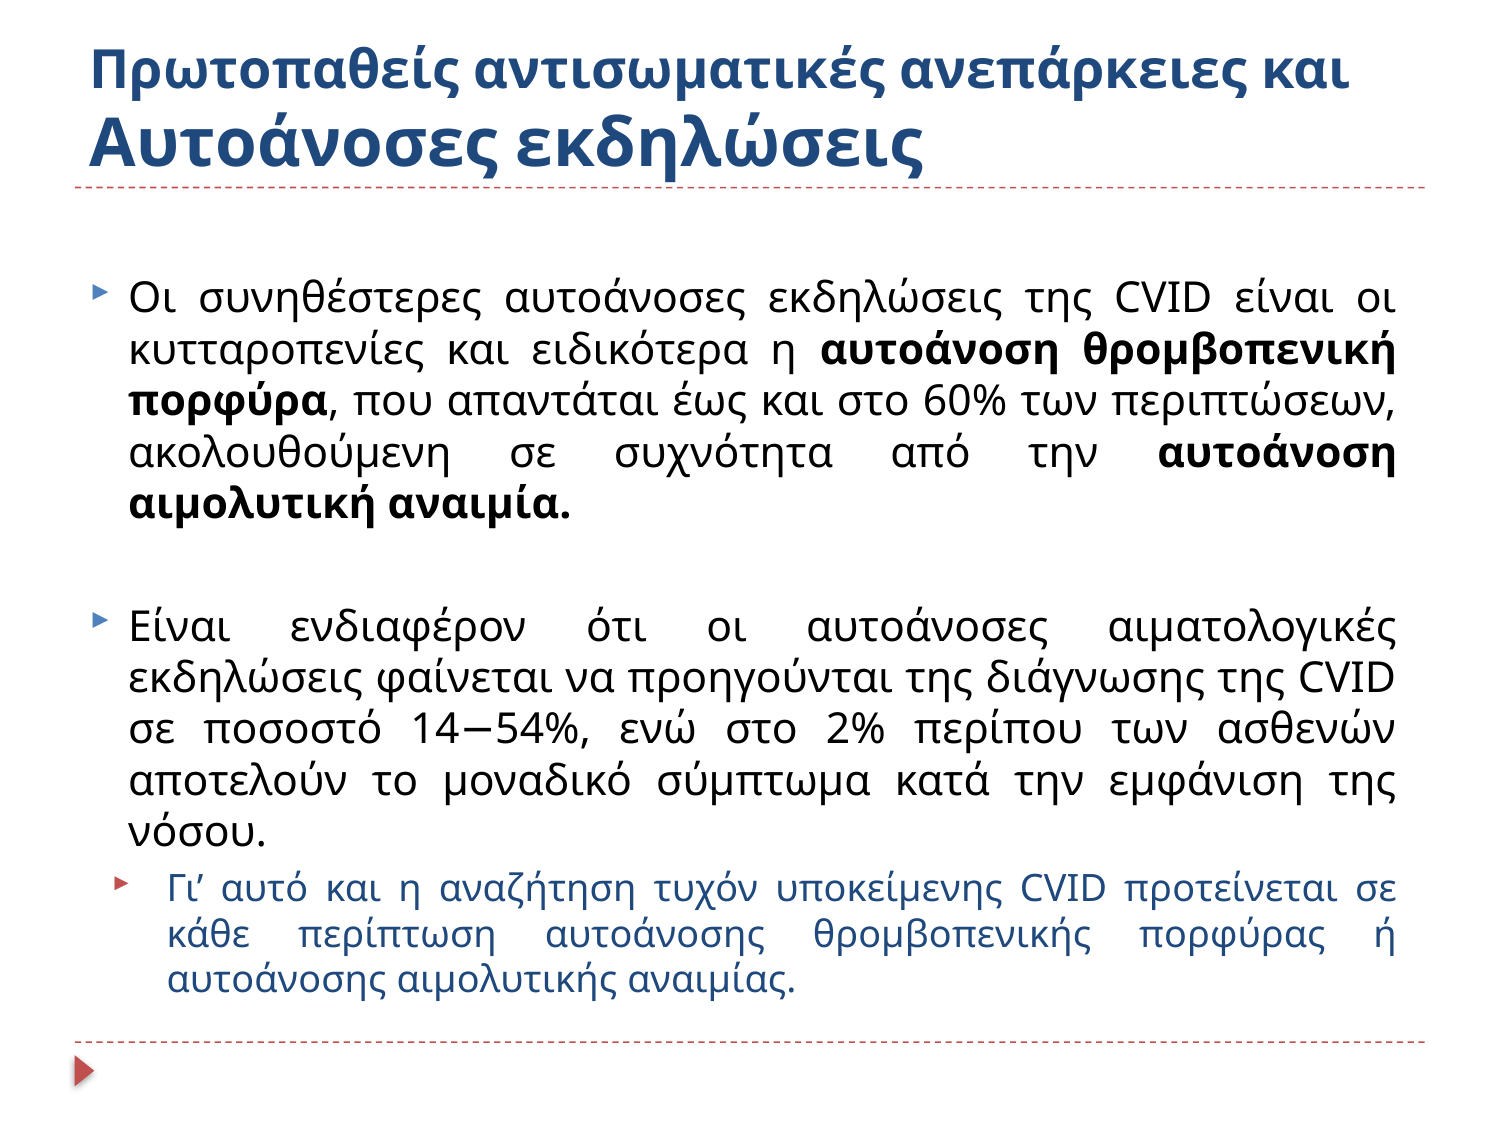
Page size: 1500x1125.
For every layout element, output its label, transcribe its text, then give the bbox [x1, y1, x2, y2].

title Πρωτοπαθείς αντισωματικές ανεπάρκειες και Αυτοάνοσες εκδηλώσεις [75, 24, 1425, 188]
list Οι συνηθέστερες αυτοάνοσες εκδηλώσεις της CVID είναι οι κυτταροπενίες και ειδικότερα η αυτοάνοση θρομβοπενική πορφύρα, που απαντάται έως και στο 60% των περιπτώσεων, ακολουθούμενη σε συχνότητα από την αυτοάνοση αιμολυτική αναιμία. Είναι ενδιαφέρον ότι οι αυτοάνοσες αιματολογικές εκδηλώσεις φαίνεται να προηγούνται της διάγνωσης της CVID σε ποσοστό 14−54%, ενώ στο 2% περίπου των ασθενών αποτελούν το μοναδικό σύμπτωμα κατά την εμφάνιση της νόσου. Γι’ αυτό και η αναζήτηση τυχόν υποκείμενης CVID προτείνεται σε κάθε περίπτωση αυτοάνοσης θρομβοπενικής πορφύρας ή αυτοάνοσης αιμολυτικής αναιμίας. [75, 262, 1413, 1010]
